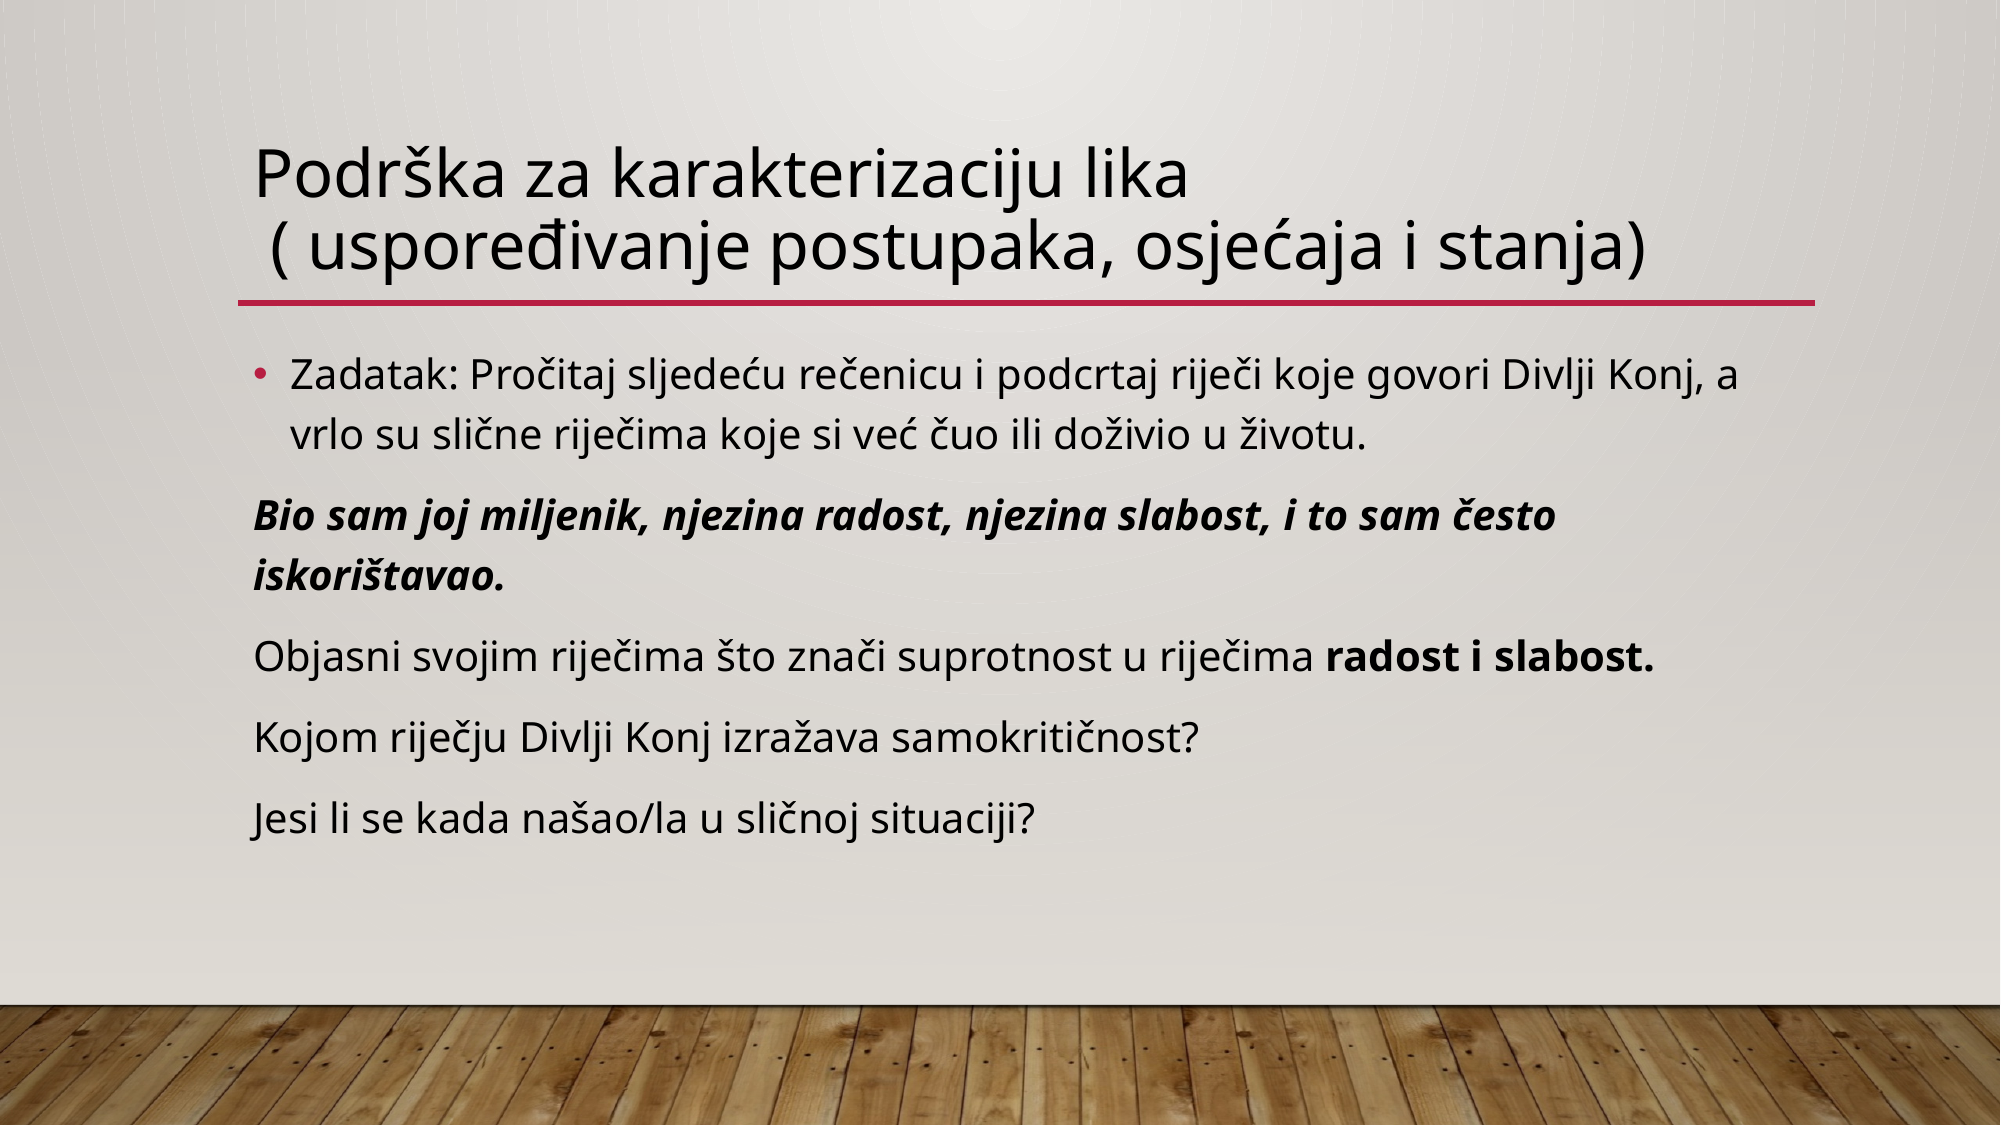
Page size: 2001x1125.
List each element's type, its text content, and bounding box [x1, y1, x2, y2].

list Zadatak: Pročitaj sljedeću rečenicu i podcrtaj riječi koje govori Divlji Konj, a vrlo su slične riječima koje si već čuo ili doživio u životu. Bio sam joj miljenik, njezina radost, njezina slabost, i to sam često iskorištavao. Objasni svojim riječima što znači suprotnost u riječima radost i slabost. Kojom riječju Divlji Konj izražava samokritičnost? Jesi li se kada našao/la u sličnoj situaciji? [238, 330, 1814, 897]
title Podrška za karakterizaciju lika ( uspoređivanje postupaka, osjećaja i stanja) [238, 131, 1814, 305]
picture [0, 1005, 2000, 1125]
